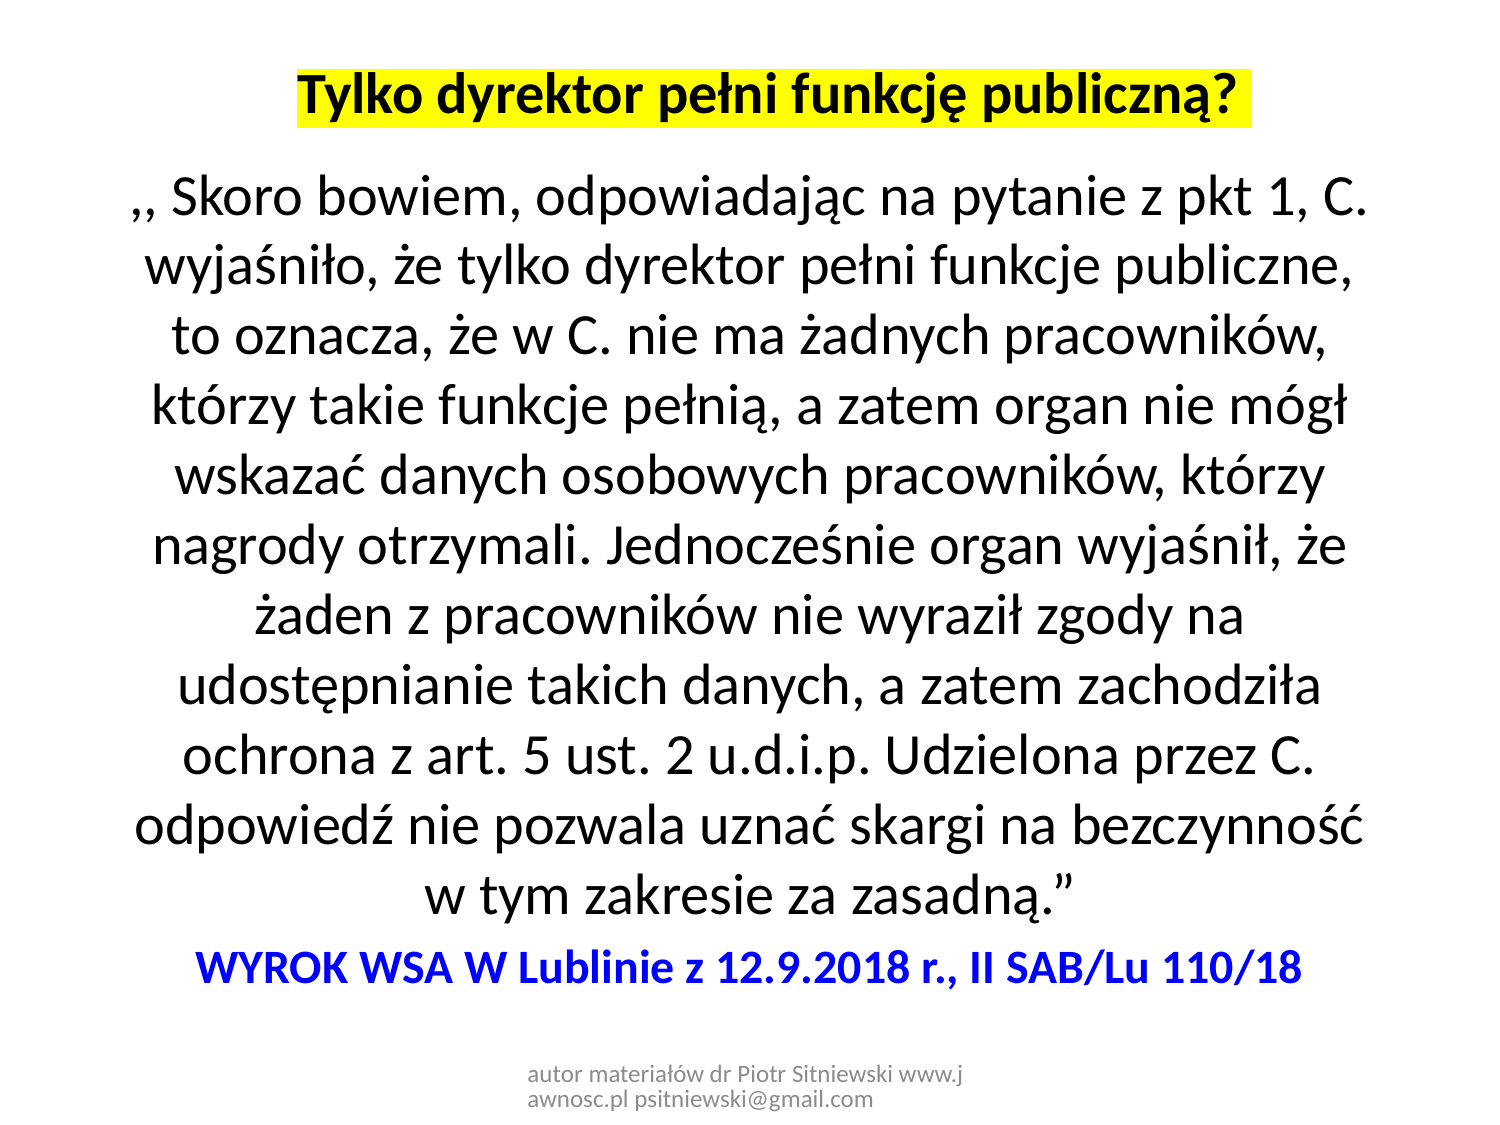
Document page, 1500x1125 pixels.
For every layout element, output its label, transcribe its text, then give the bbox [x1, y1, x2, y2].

title Tylko dyrektor pełni funkcję publiczną? [99, 32, 1450, 148]
footer autor materiałów dr Piotr Sitniewski www.jawnosc.pl psitniewski@gmail.com [512, 1042, 988, 1103]
list ,, Skoro bowiem, odpowiadając na pytanie z pkt 1, C. wyjaśniło, że tylko dyrektor pełni funkcje publiczne, to oznacza, że w C. nie ma żadnych pracowników, którzy takie funkcje pełnią, a zatem organ nie mógł wskazać danych osobowych pracowników, którzy nagrody otrzymali. Jednocześnie organ wyjaśnił, że żaden z pracowników nie wyraził zgody na udostępnianie takich danych, a zatem zachodziła ochrona z art. 5 ust. 2 u.d.i.p. Udzielona przez C. odpowiedź nie pozwala uznać skargi na bezczynność w tym zakresie za zasadną.” WYROK WSA W Lublinie z 12.9.2018 r., II SAB/Lu 110/18 [99, 149, 1401, 1012]
